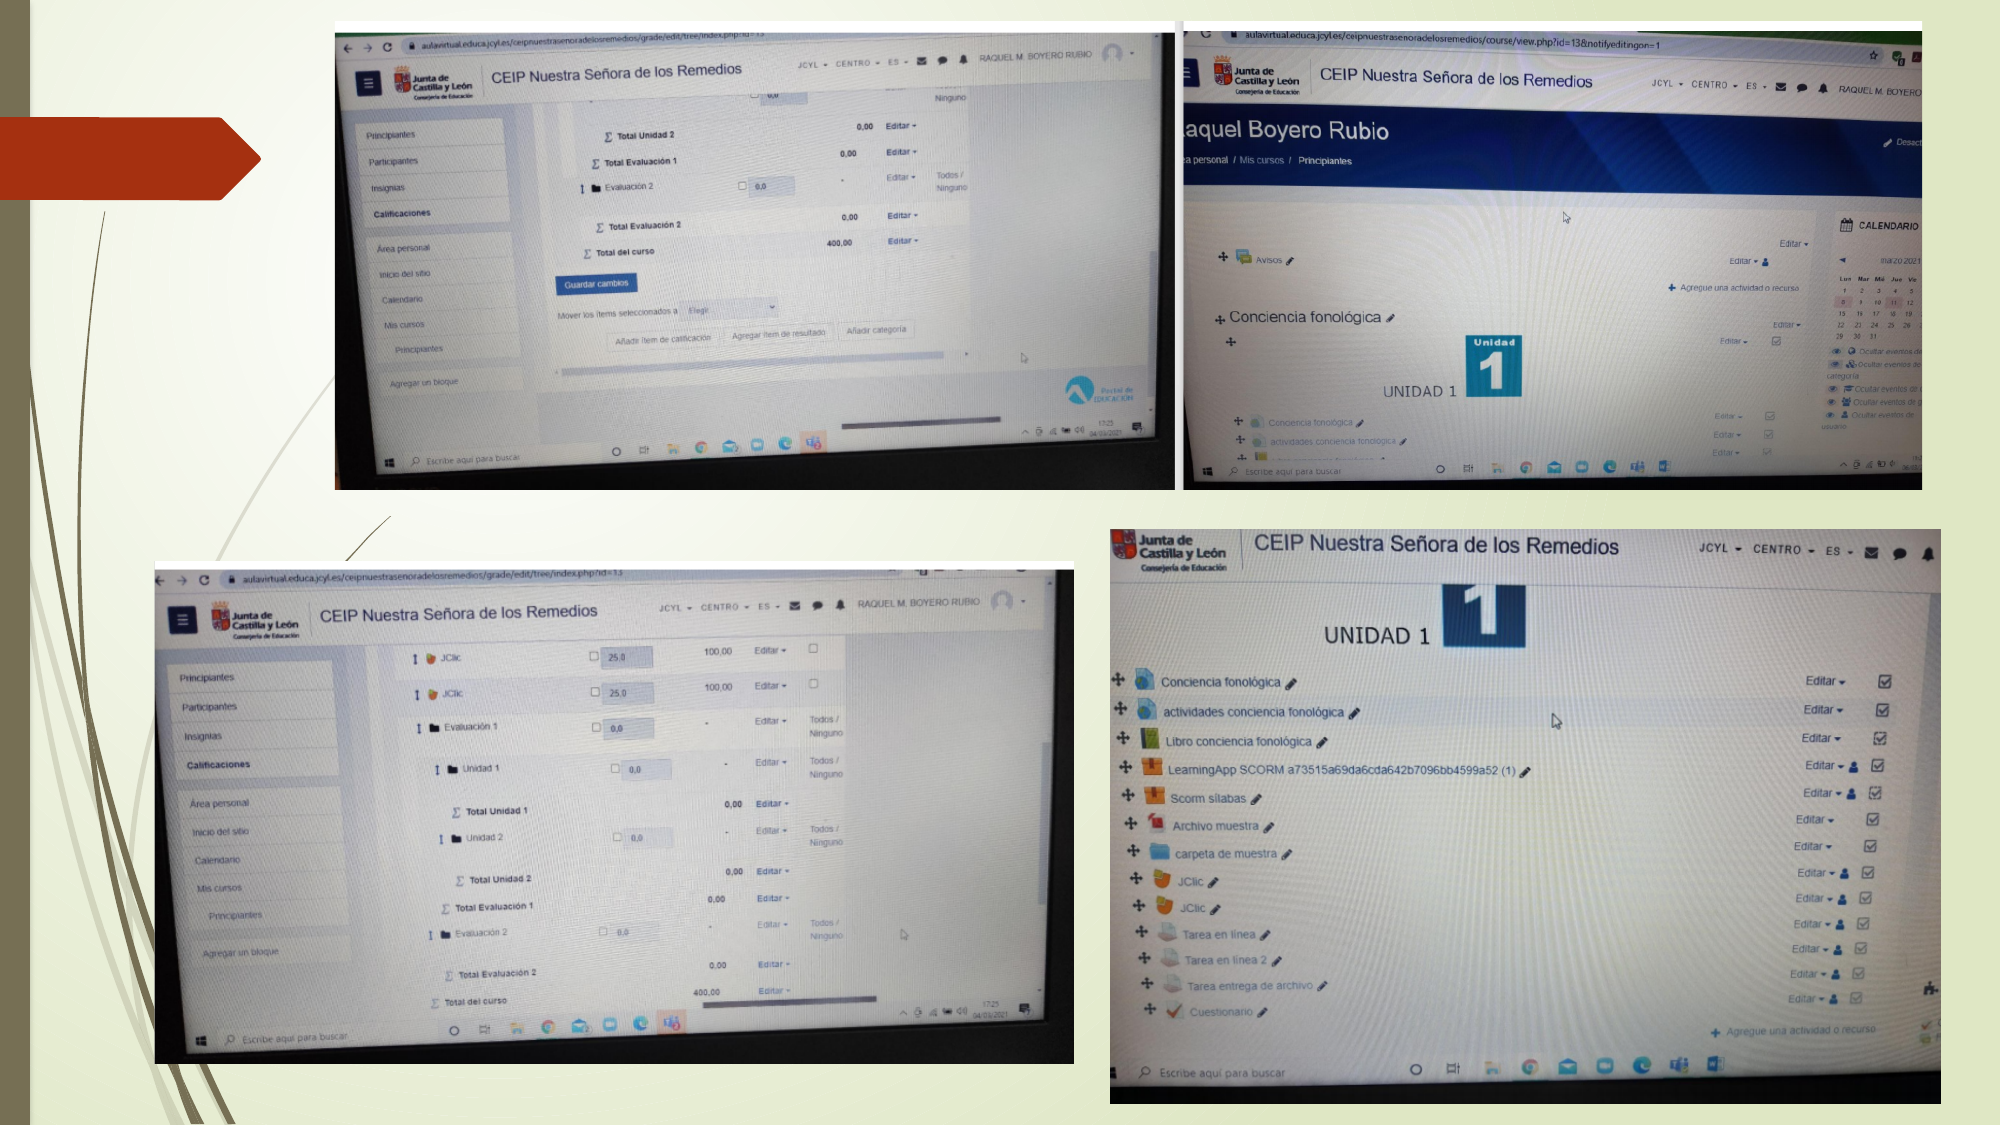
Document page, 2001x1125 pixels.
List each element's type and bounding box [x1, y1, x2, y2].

picture [154, 560, 1075, 1064]
list [334, 21, 1174, 490]
picture [1109, 529, 1942, 1104]
picture [1174, 21, 1923, 490]
